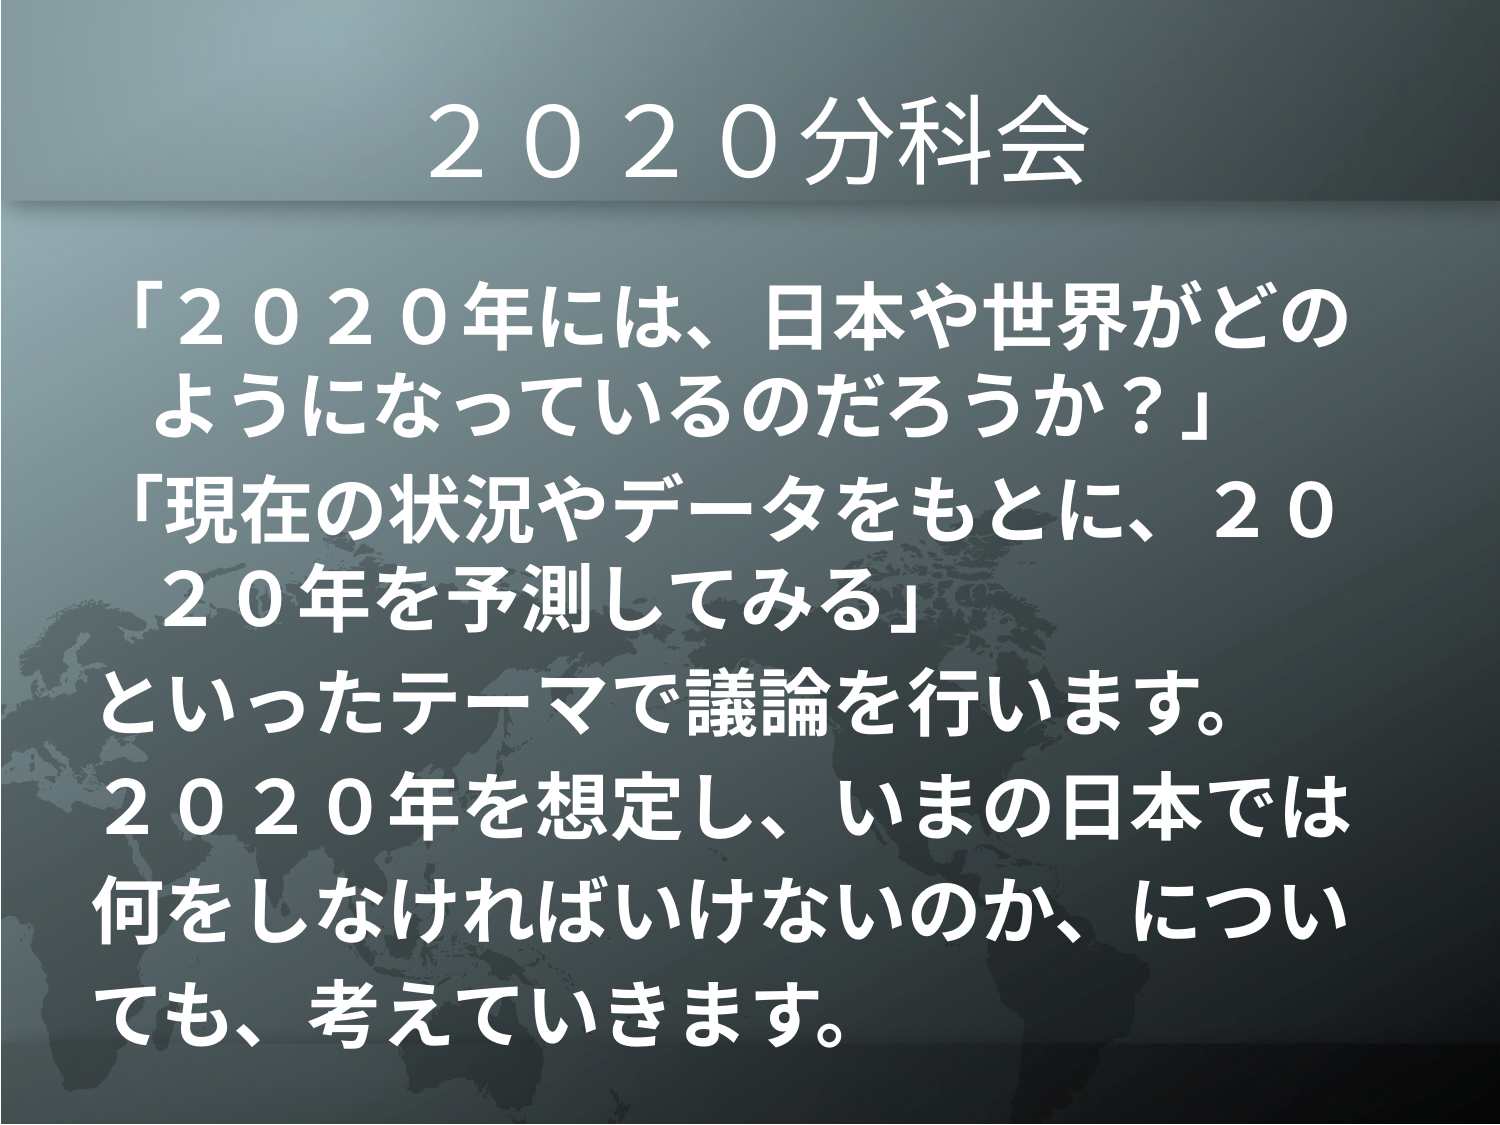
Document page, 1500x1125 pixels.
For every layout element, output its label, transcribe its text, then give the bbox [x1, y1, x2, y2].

list 「２０２０年には、日本や世界がどのようになっているのだろうか？」 「現在の状況やデータをもとに、２０２０年を予測してみる」 といったテーマで議論を行います。 ２０２０年を想定し、いまの日本では 何をしなければいけないのか、につい ても、考えていきます。 [75, 262, 1430, 1067]
title ２０２０分科会 [75, 45, 1425, 233]
picture [0, 0, 1500, 1125]
